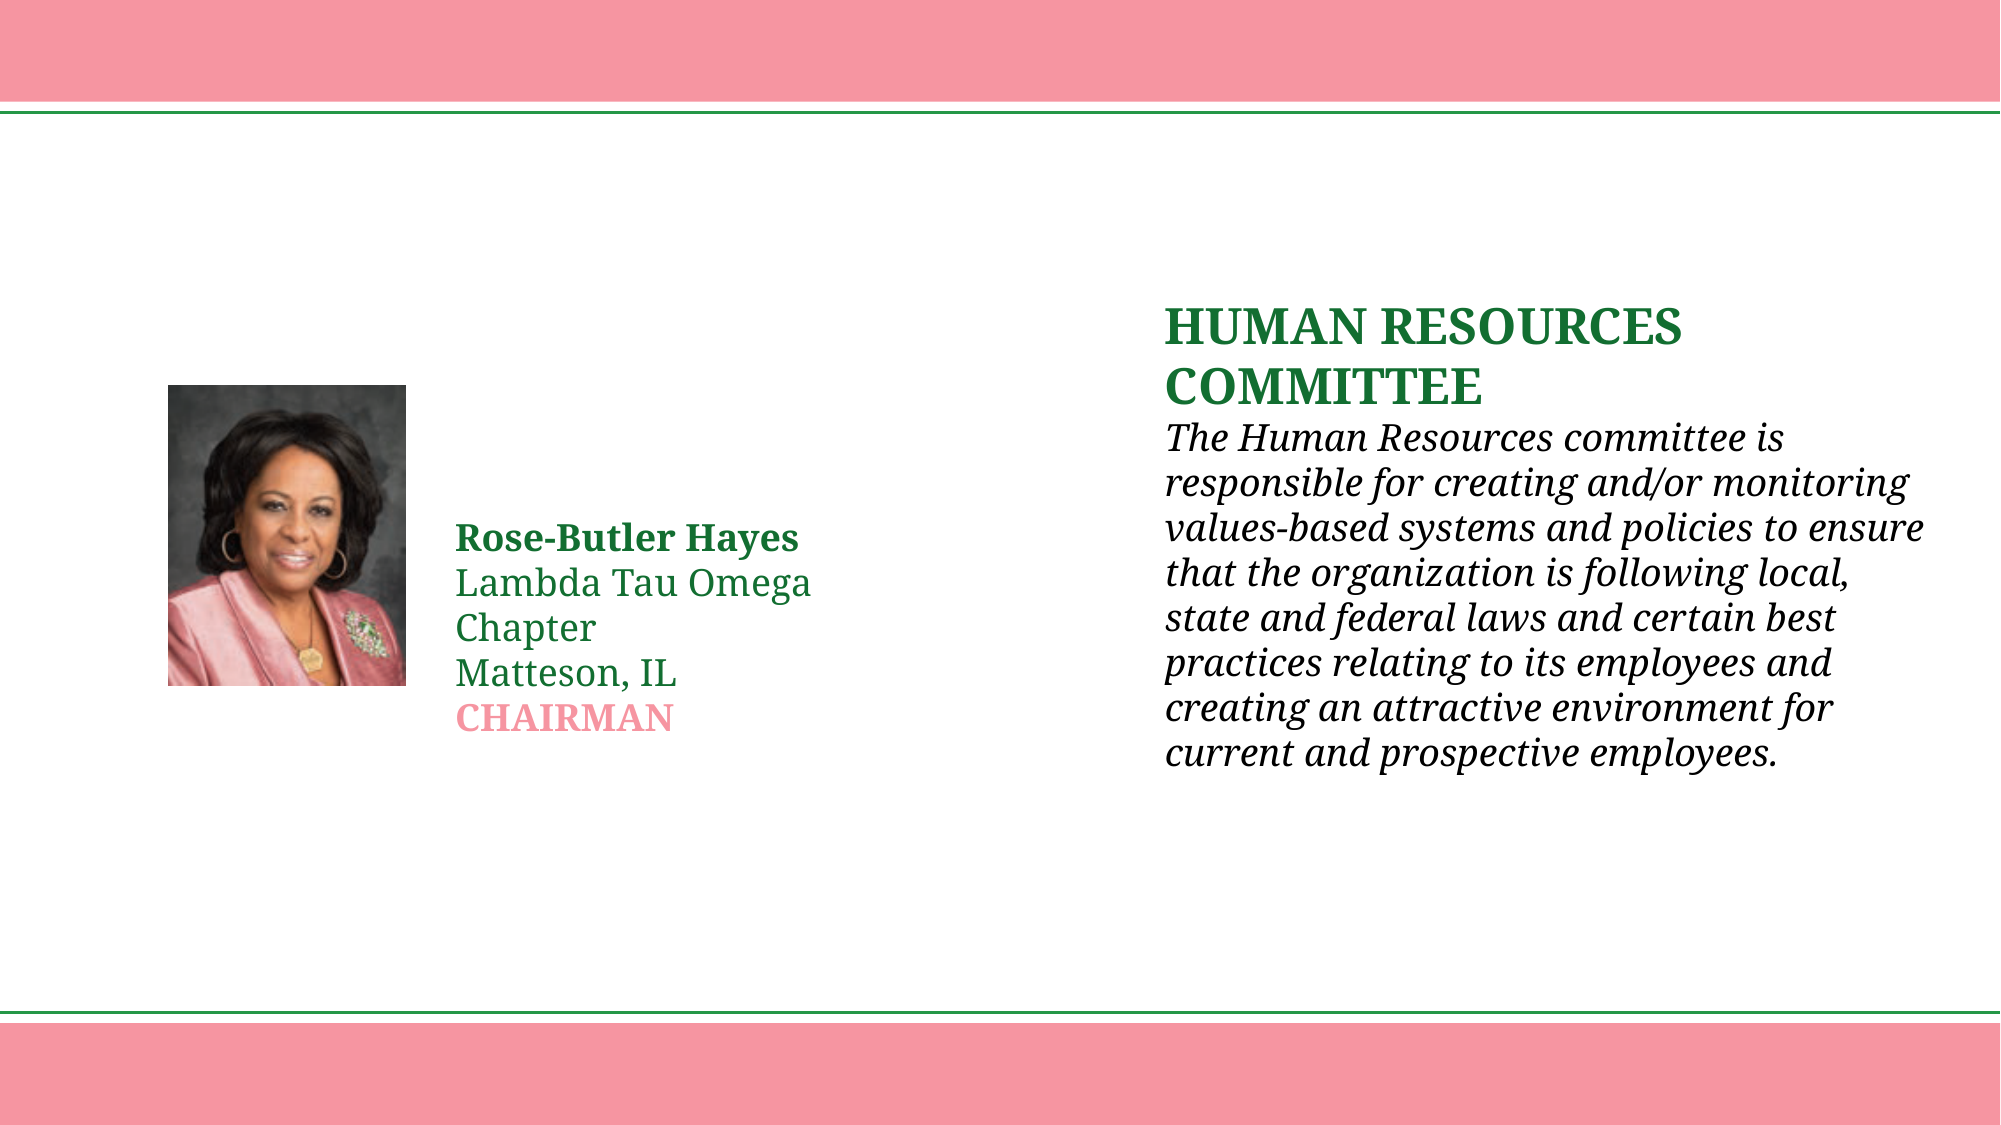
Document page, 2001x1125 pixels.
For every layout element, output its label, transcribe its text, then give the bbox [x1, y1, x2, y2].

text_box HUMAN RESOURCES COMMITTEE The Human Resources committee is responsible for creating and/or monitoring values-based systems and policies to ensure that the organization is following local, state and federal laws and certain best practices relating to its employees and creating an attractive environment for current and prospective employees. [1149, 287, 1944, 827]
text_box Rose-Butler Hayes Lambda Tau Omega Chapter Matteson, IL CHAIRMAN [440, 506, 964, 792]
picture [168, 385, 406, 686]
